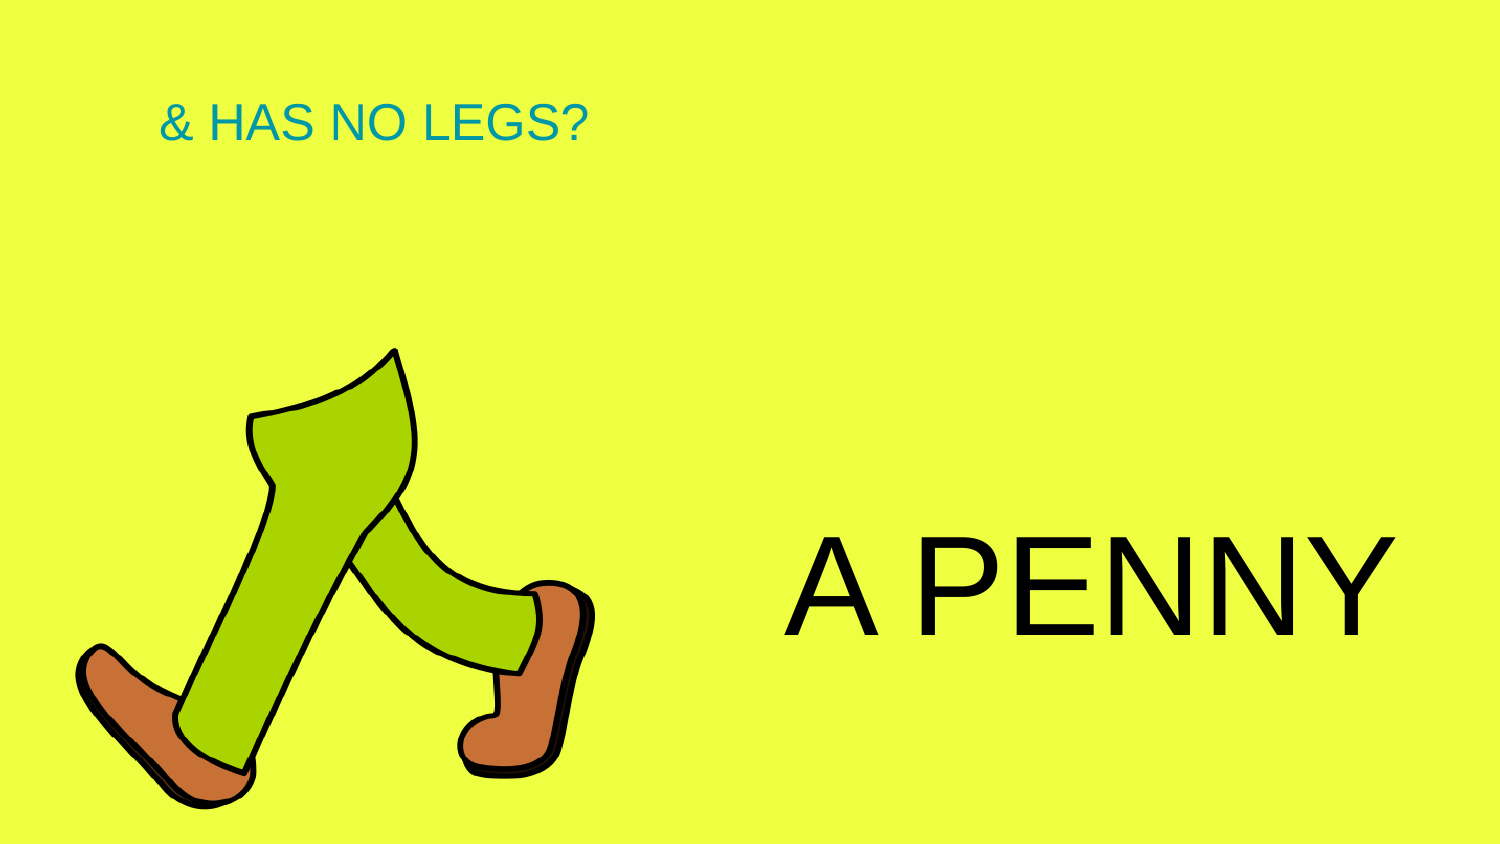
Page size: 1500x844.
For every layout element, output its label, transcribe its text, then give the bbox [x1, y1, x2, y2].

picture [24, 247, 652, 819]
title & HAS NO LEGS? [51, 72, 1449, 167]
text_box A PENNY [769, 478, 1449, 680]
